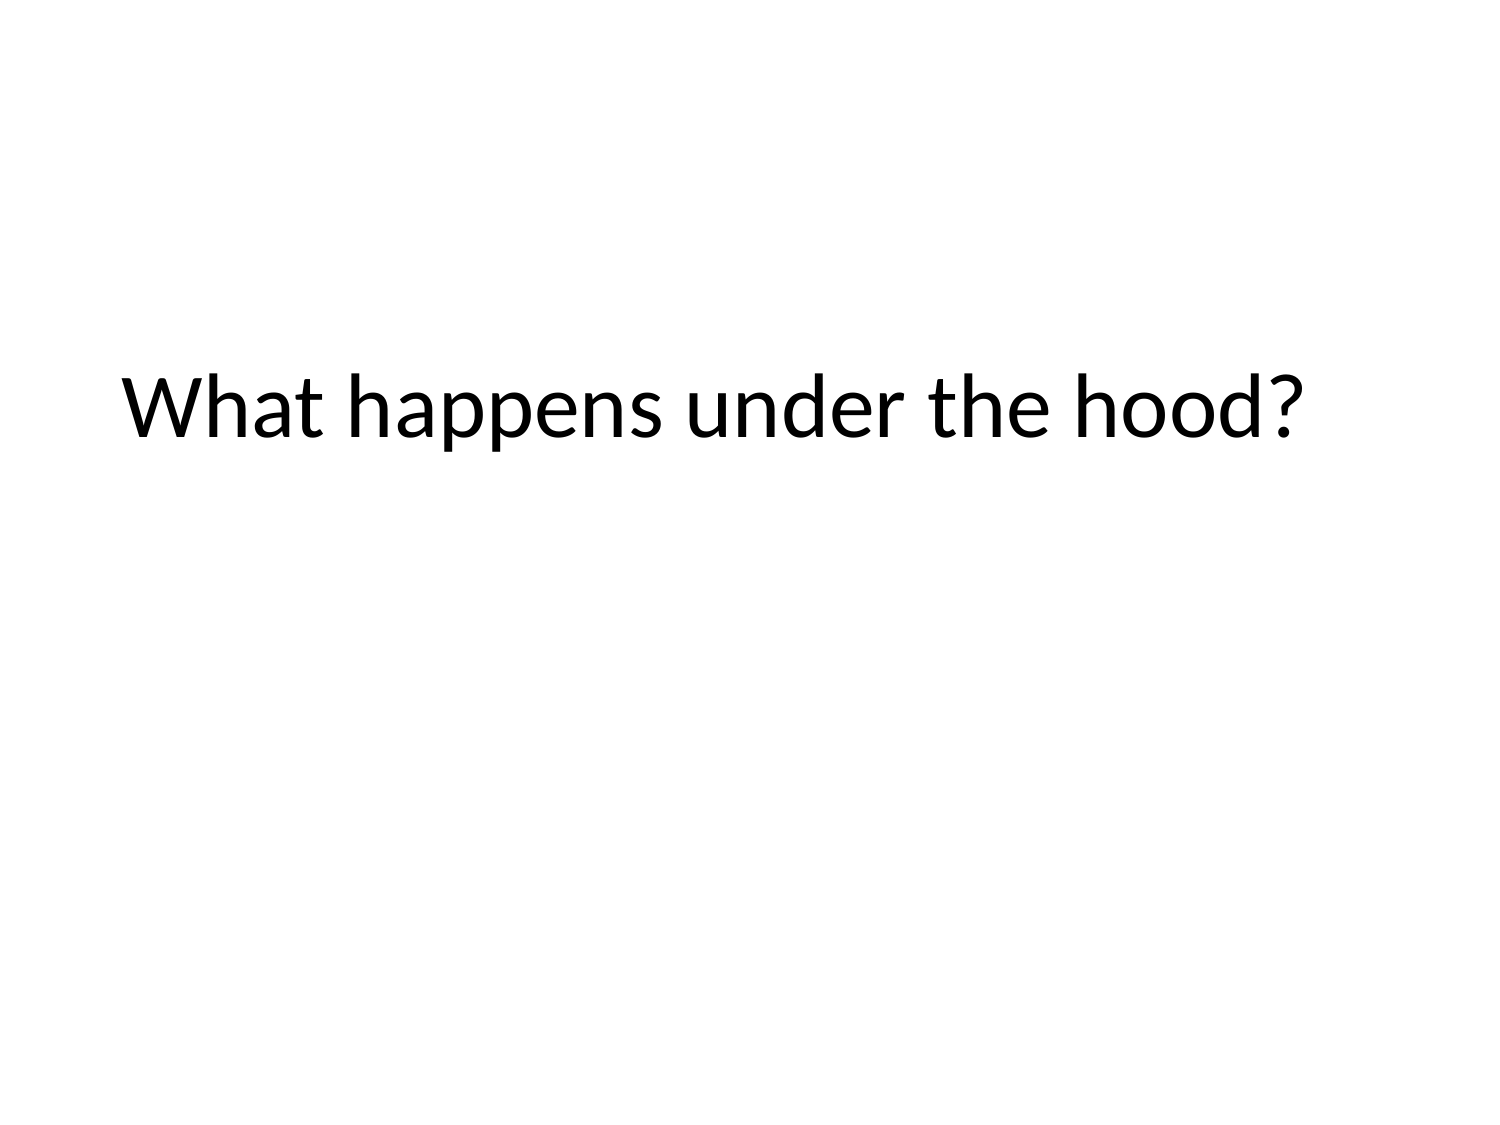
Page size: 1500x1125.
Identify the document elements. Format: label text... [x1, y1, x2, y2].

text_box What happens under the hood? [107, 338, 1463, 463]
